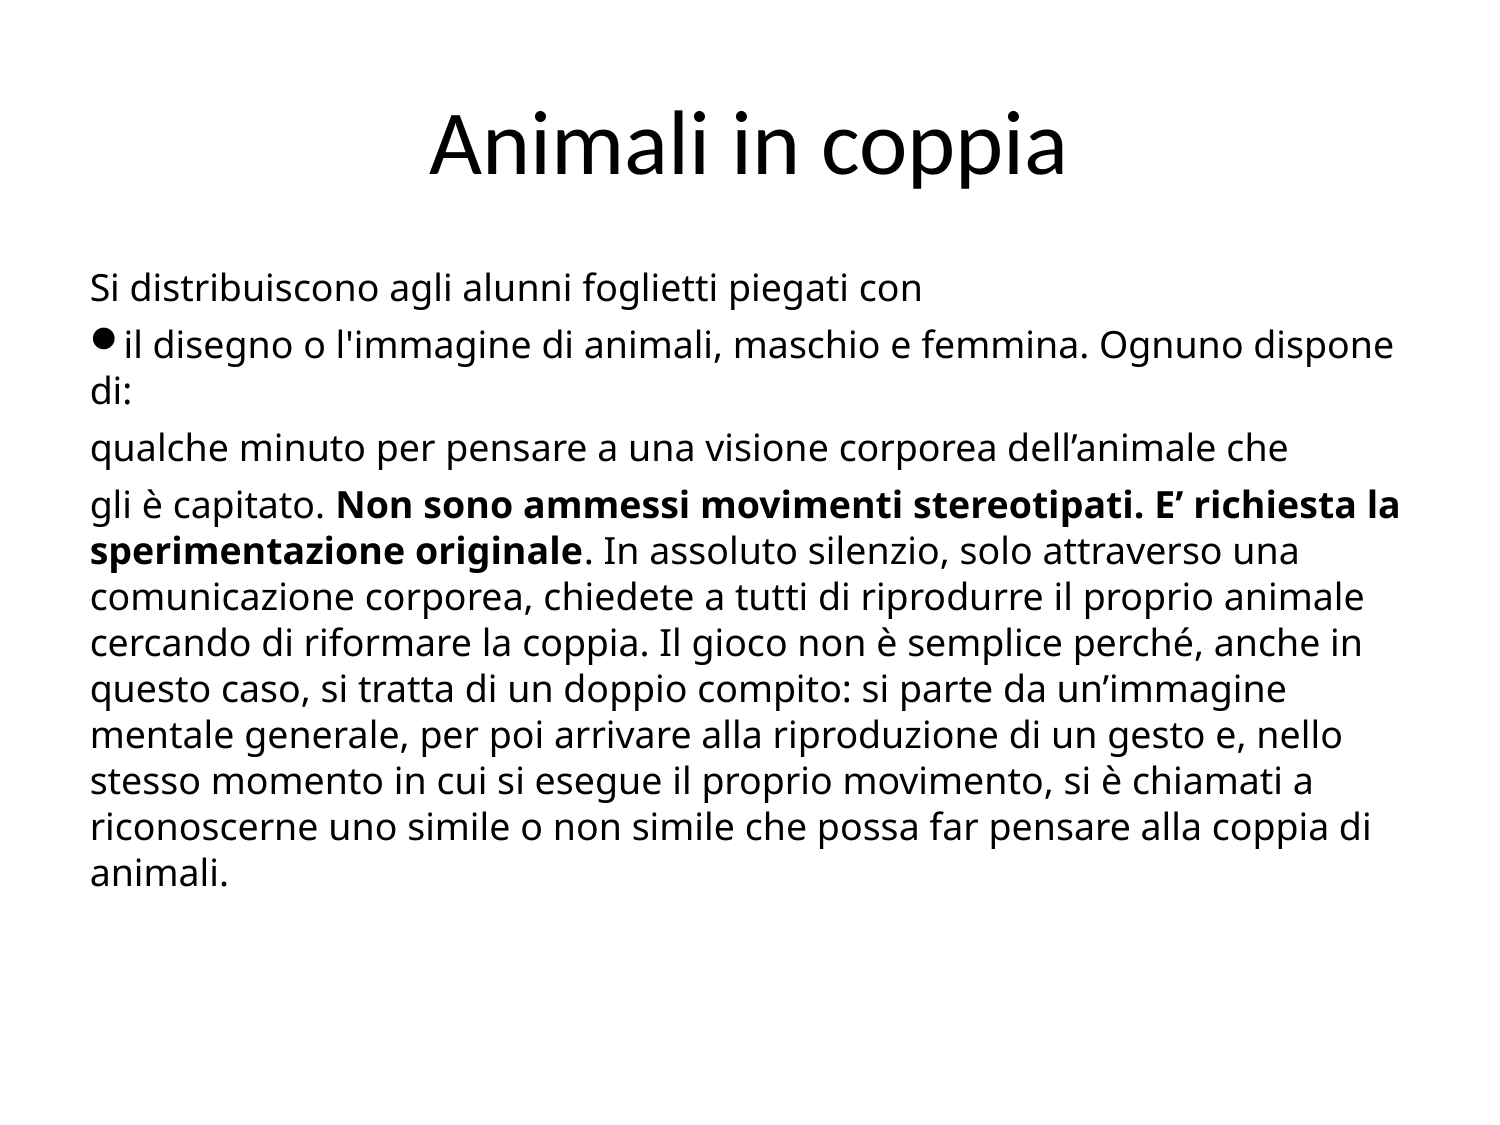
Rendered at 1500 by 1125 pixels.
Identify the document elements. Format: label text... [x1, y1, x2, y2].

list Si distribuiscono agli alunni foglietti piegati con il disegno o l'immagine di animali, maschio e femmina. Ognuno dispone di: qualche minuto per pensare a una visione corporea dell’animale che gli è capitato. Non sono ammessi movimenti stereotipati. E’ richiesta la sperimentazione originale. In assoluto silenzio, solo attraverso una comunicazione corporea, chiedete a tutti di riprodurre il proprio animale cercando di riformare la coppia. Il gioco non è semplice perché, anche in questo caso, si tratta di un doppio compito: si parte da un’immagine mentale generale, per poi arrivare alla riproduzione di un gesto e, nello stesso momento in cui si esegue il proprio movimento, si è chiamati a riconoscerne uno simile o non simile che possa far pensare alla coppia di animali. [74, 263, 1425, 916]
title Animali in coppia [74, 44, 1425, 233]
